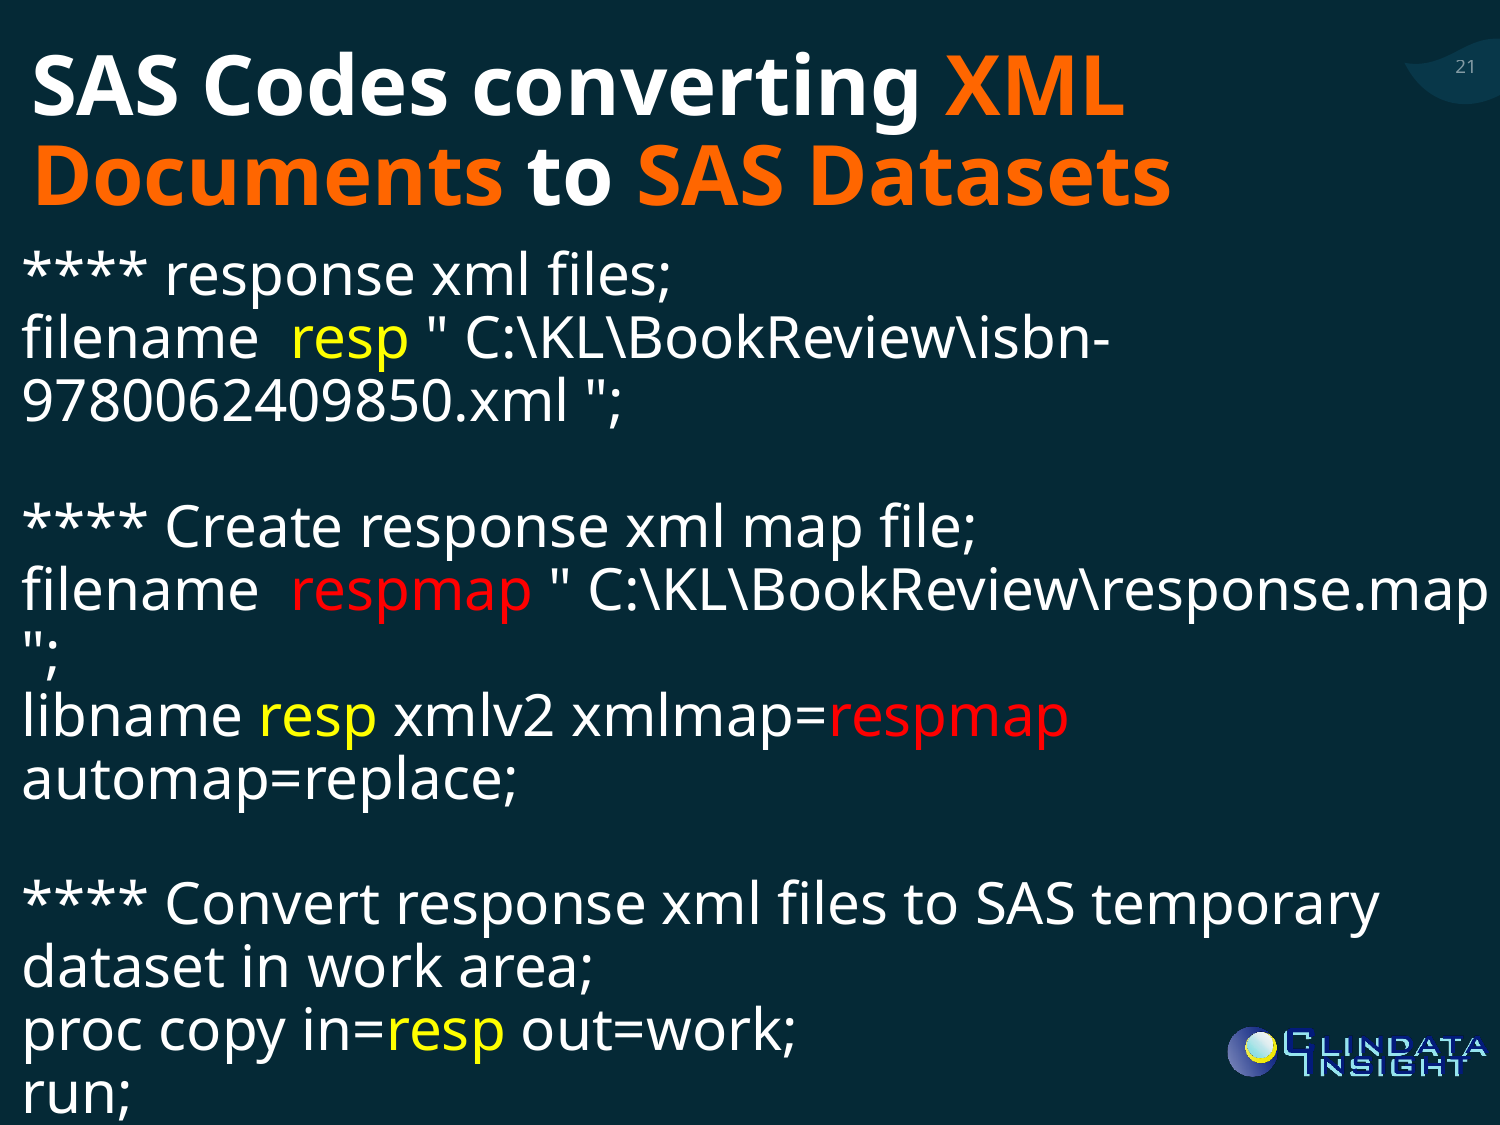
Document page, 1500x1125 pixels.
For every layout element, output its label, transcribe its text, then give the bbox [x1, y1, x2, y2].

title SAS Codes converting XML Documents to SAS Datasets [16, 36, 1425, 224]
list **** response xml files; filename resp " C:\KL\BookReview\isbn-9780062409850.xml "; **** Create response xml map file; filename respmap " C:\KL\BookReview\response.map "; libname resp xmlv2 xmlmap=respmap automap=replace; **** Convert response xml files to SAS temporary dataset in work area; proc copy in=resp out=work; run; [6, 237, 1500, 788]
picture [1201, 982, 1500, 1125]
